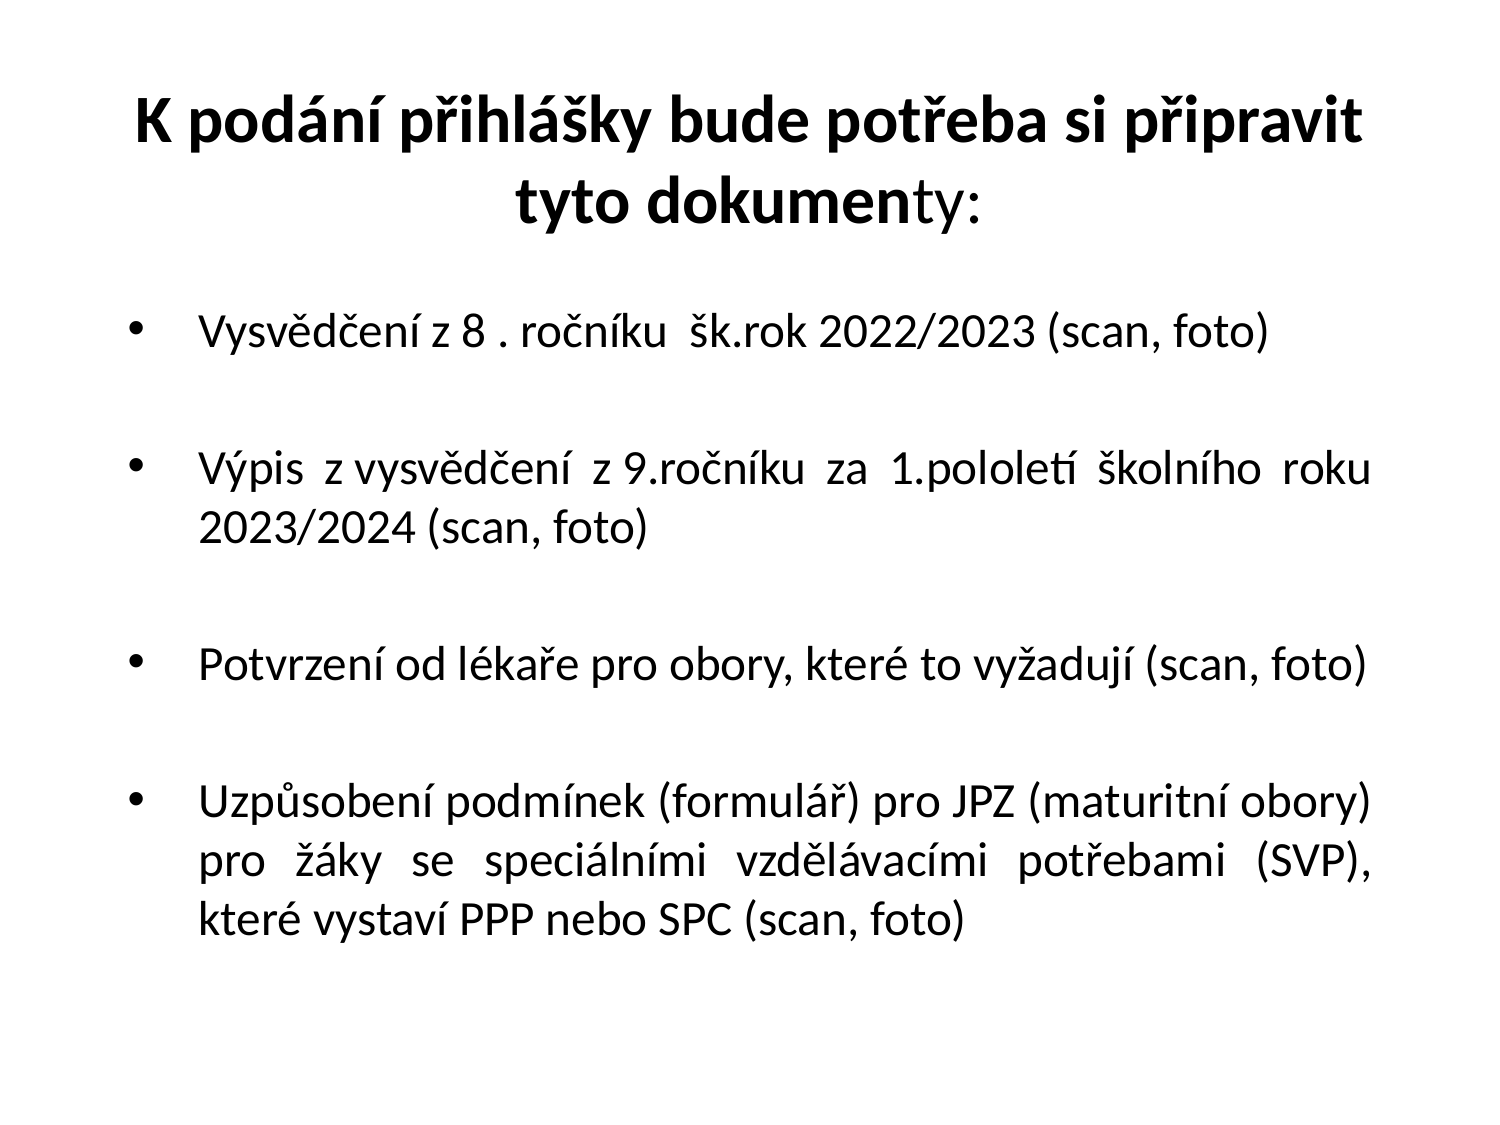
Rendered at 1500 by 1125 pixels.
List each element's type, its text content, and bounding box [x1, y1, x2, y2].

subtitle Vysvědčení z 8 . ročníku šk.rok 2022/2023 (scan, foto) Výpis z vysvědčení z 9.ročníku za 1.pololetí školního roku 2023/2024 (scan, foto) Potvrzení od lékaře pro obory, které to vyžadují (scan, foto) Uzpůsobení podmínek (formulář) pro JPZ (maturitní obory) pro žáky se speciálními vzdělávacími potřebami (SVP), které vystaví PPP nebo SPC (scan, foto) [112, 290, 1388, 1000]
title K podání přihlášky bude potřeba si připravit tyto dokumenty: [112, 66, 1388, 290]
